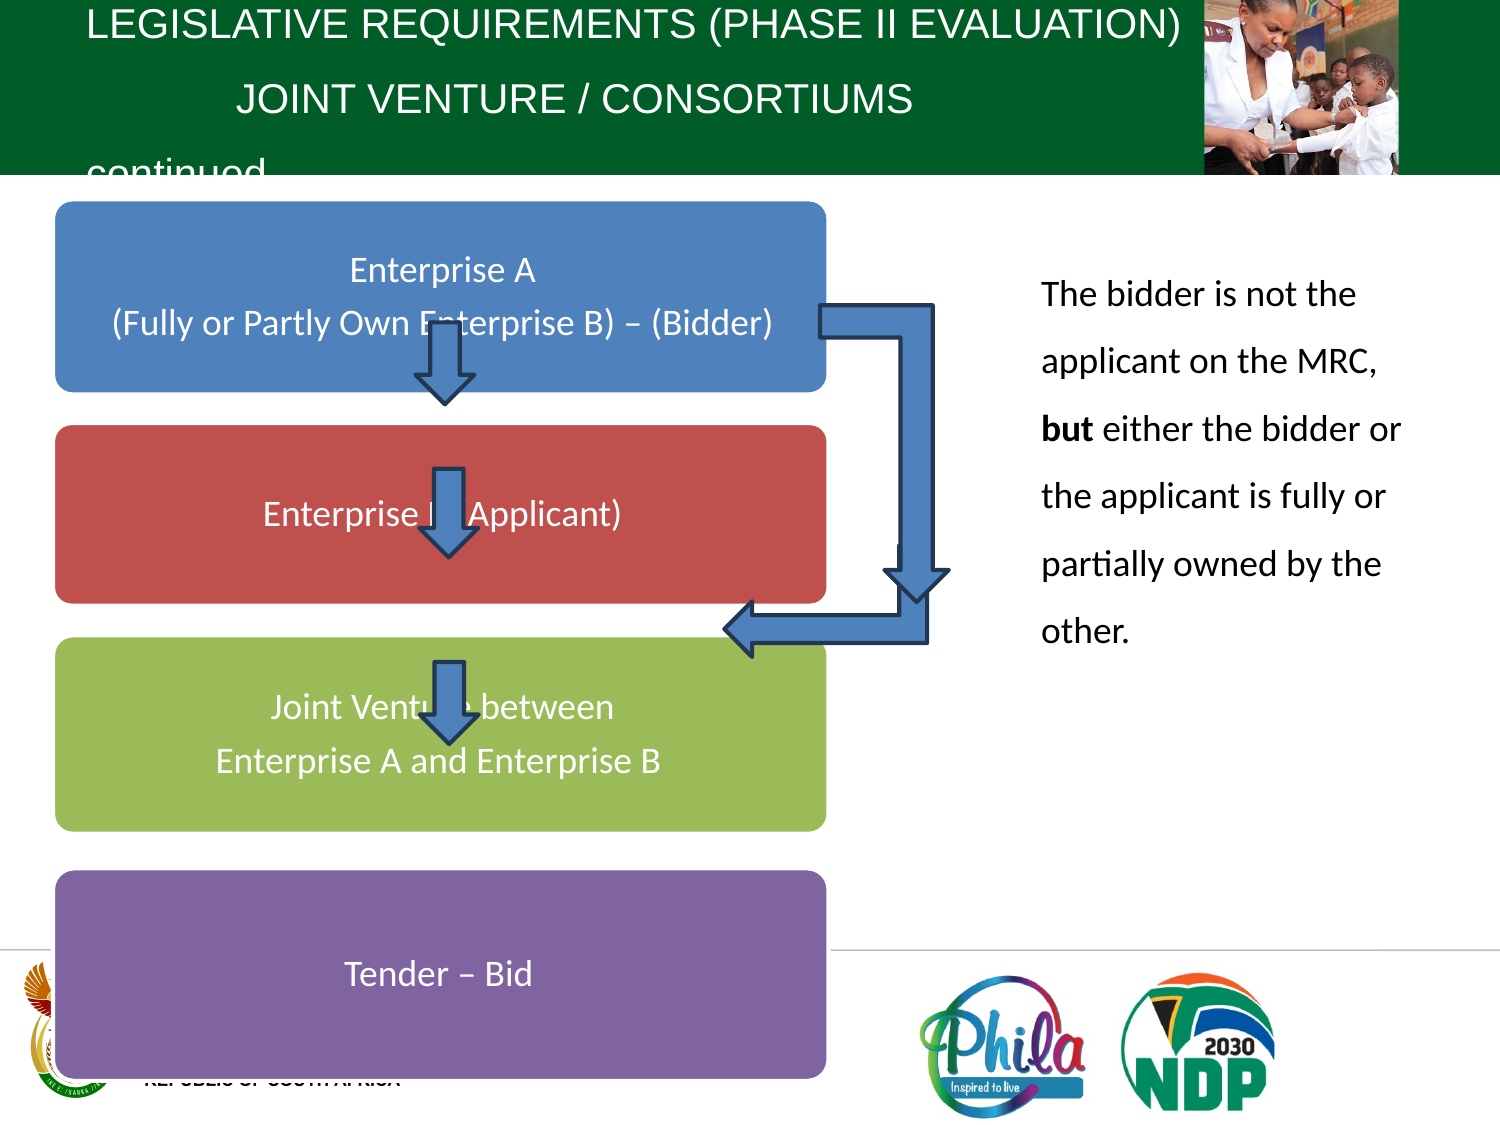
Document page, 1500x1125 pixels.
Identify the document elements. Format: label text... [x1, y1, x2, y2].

text_box The bidder is not the applicant on the MRC, but either the bidder or the applicant is fully or partially owned by the other. [951, 239, 1452, 659]
picture [1204, 0, 1399, 175]
picture [916, 972, 1092, 1122]
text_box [52, 199, 829, 1004]
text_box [415, 304, 949, 745]
picture [1115, 962, 1290, 1125]
text_box LEGISLATIVE REQUIREMENTS (PHASE II EVALUATION) JOINT VENTURE / CONSORTIUMS continued [0, 54, 1231, 116]
picture [24, 962, 400, 1098]
